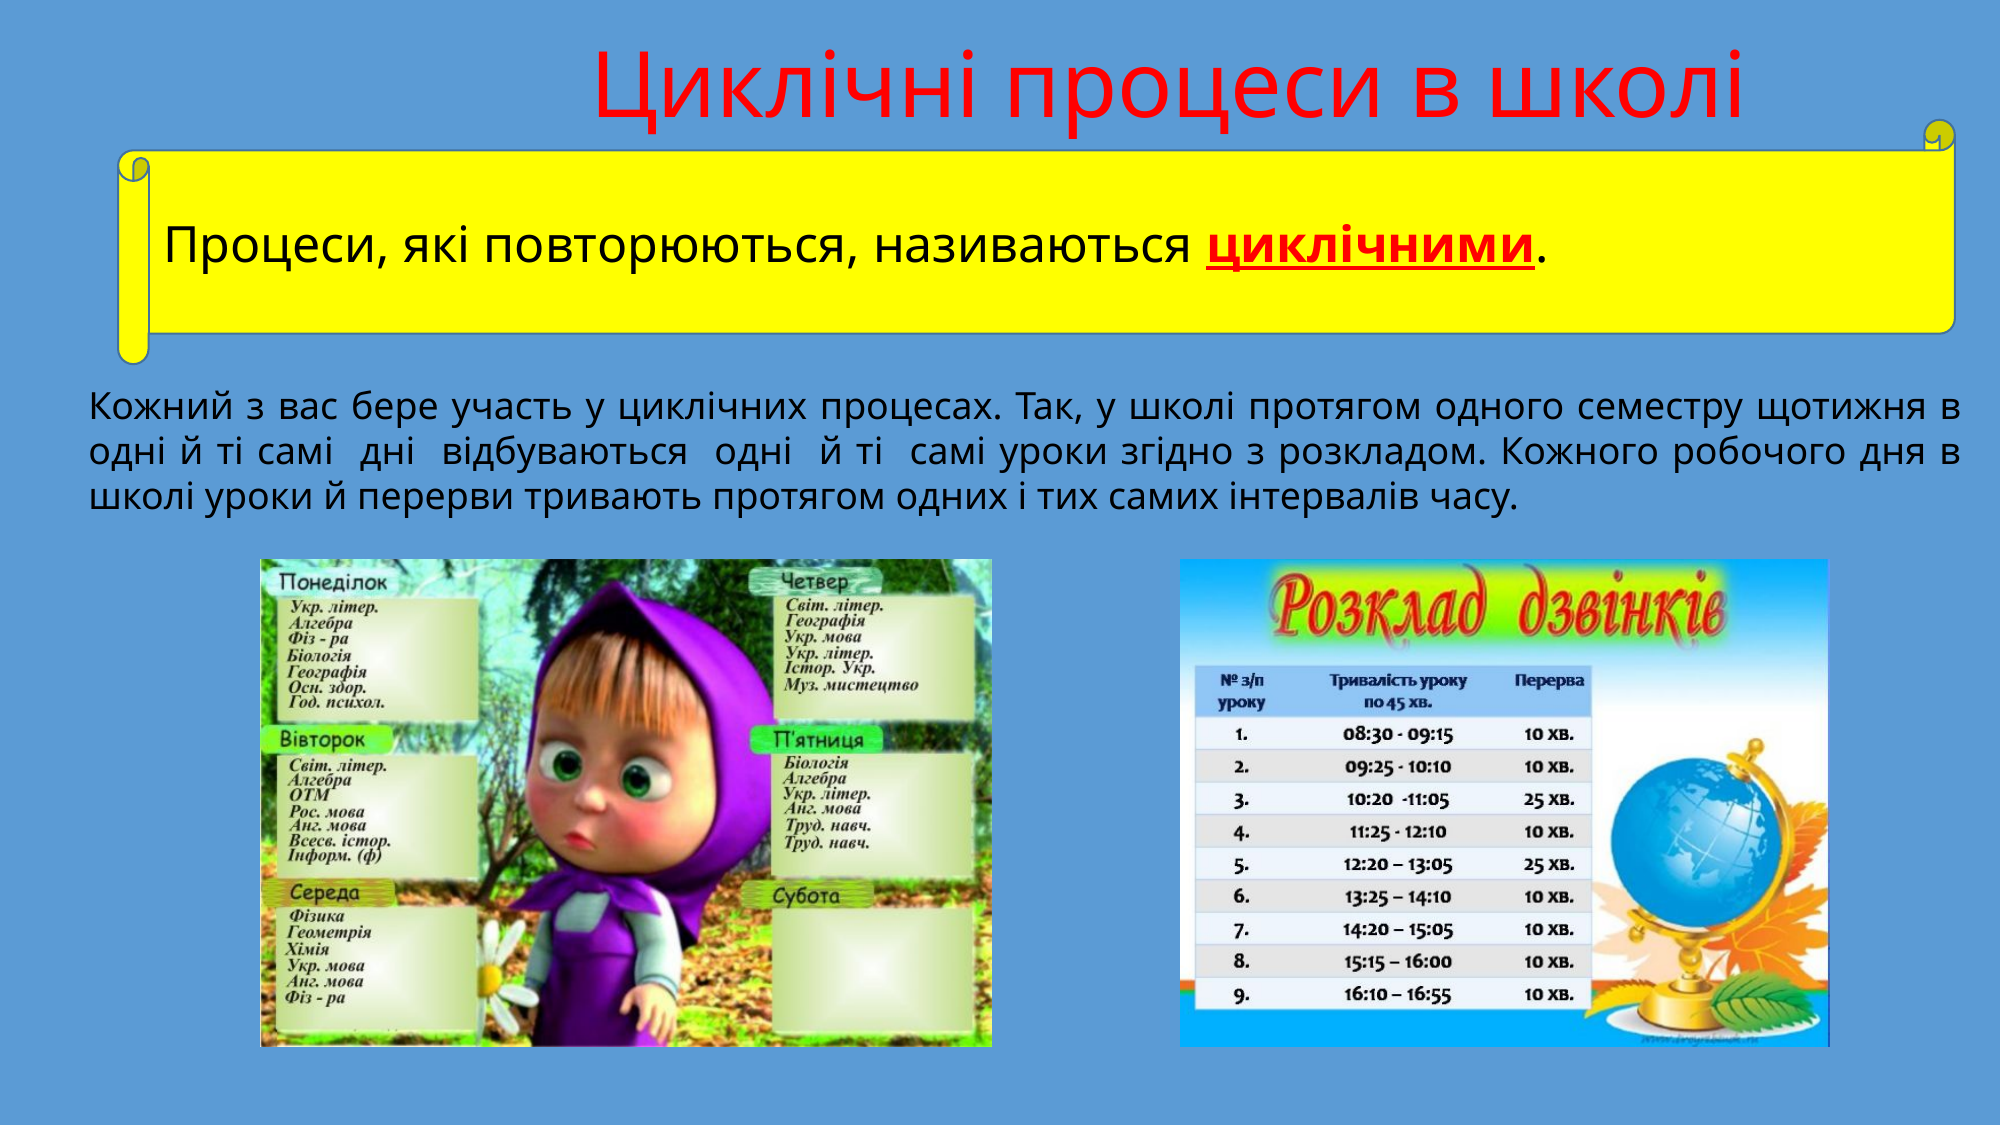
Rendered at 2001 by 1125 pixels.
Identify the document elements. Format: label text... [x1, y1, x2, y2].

title Циклічні процеси в школі [575, 0, 2000, 197]
picture [1180, 559, 1830, 1047]
picture [260, 559, 992, 1047]
text_box Кожний з вас бере участь у циклічних процесах. Так, у школі протягом одного семестру щотижня в одні й ті самі дні відбуваються одні й ті самі уроки згідно з розкладом. Кожного робочого дня в школі уроки й перерви тривають протягом одних і тих самих інтервалів часу. [73, 374, 1978, 525]
text_box Процеси, які повторюються, називаються циклічними. [116, 118, 1956, 366]
